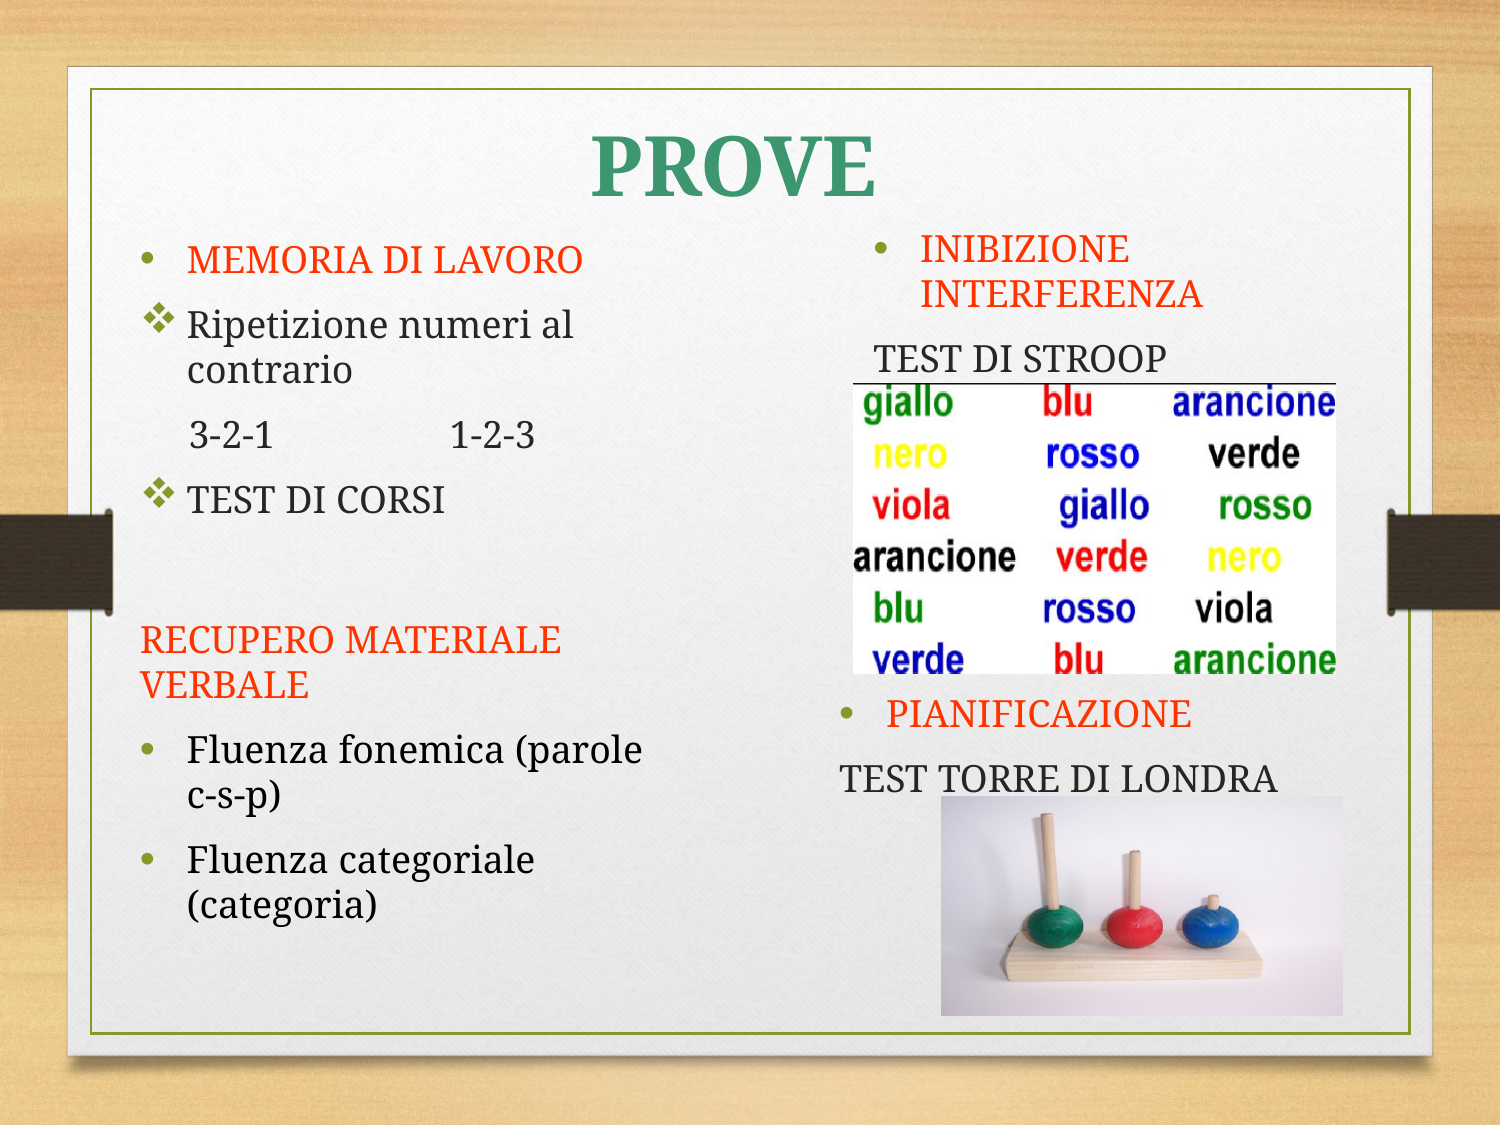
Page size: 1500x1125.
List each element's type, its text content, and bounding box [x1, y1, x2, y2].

list INIBIZIONE INTERFERENZA TEST DI STROOP [858, 217, 1404, 659]
list MEMORIA DI LAVORO Ripetizione numeri al contrario 3-2-1 1-2-3 TEST DI CORSI [124, 227, 671, 601]
list PIANIFICAZIONE TEST TORRE DI LONDRA [823, 682, 1418, 1046]
picture [0, 0, 1500, 1125]
list RECUPERO MATERIALE VERBALE Fluenza fonemica (parole c-s-p) Fluenza categoriale (categoria) [124, 607, 671, 972]
title PROVE [175, 85, 1292, 242]
